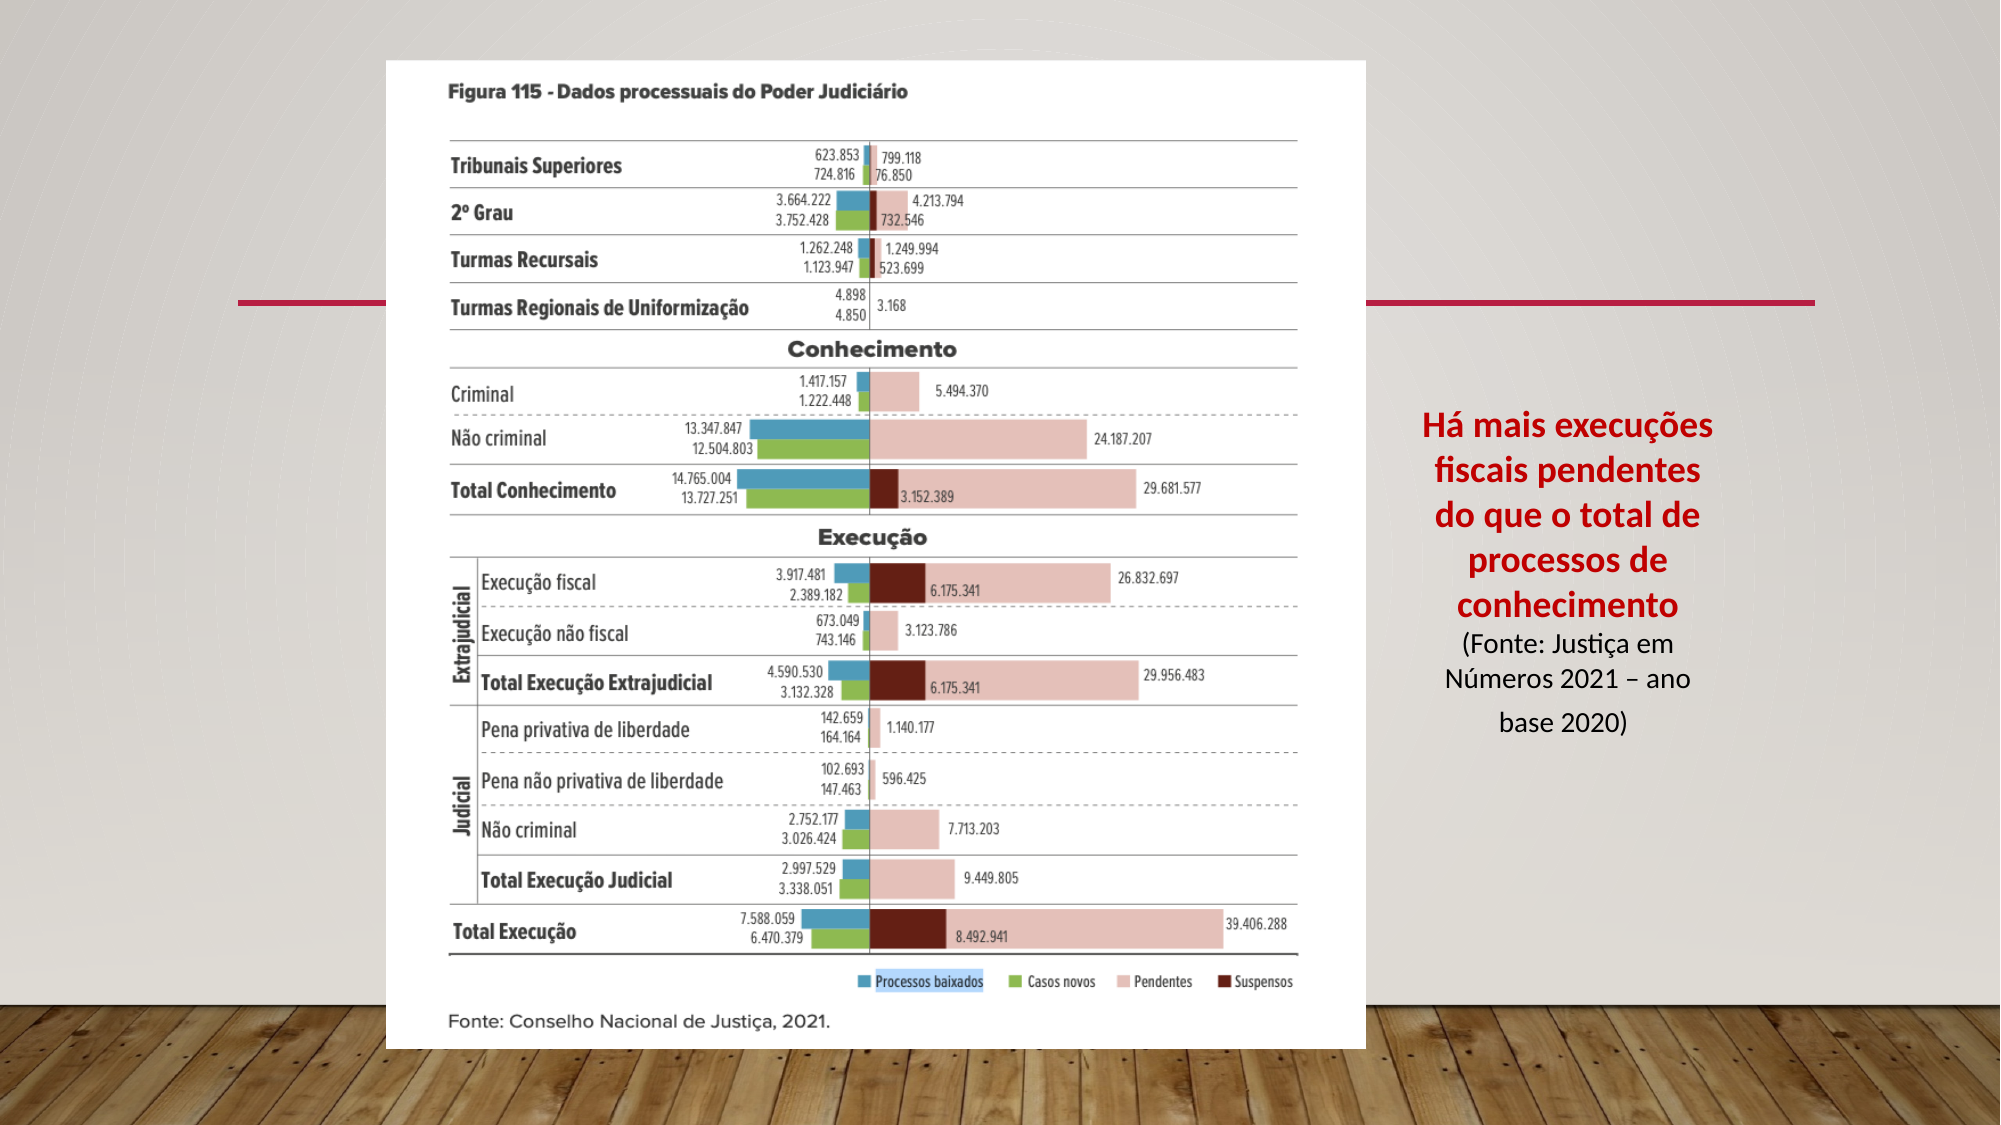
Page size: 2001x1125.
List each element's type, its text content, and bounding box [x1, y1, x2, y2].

text_box Há mais execuções fiscais pendentes do que o total de processos de conhecimento (Fonte: Justiça em Números 2021 – ano base 2020) [1400, 77, 1736, 882]
picture [0, 60, 2000, 1125]
